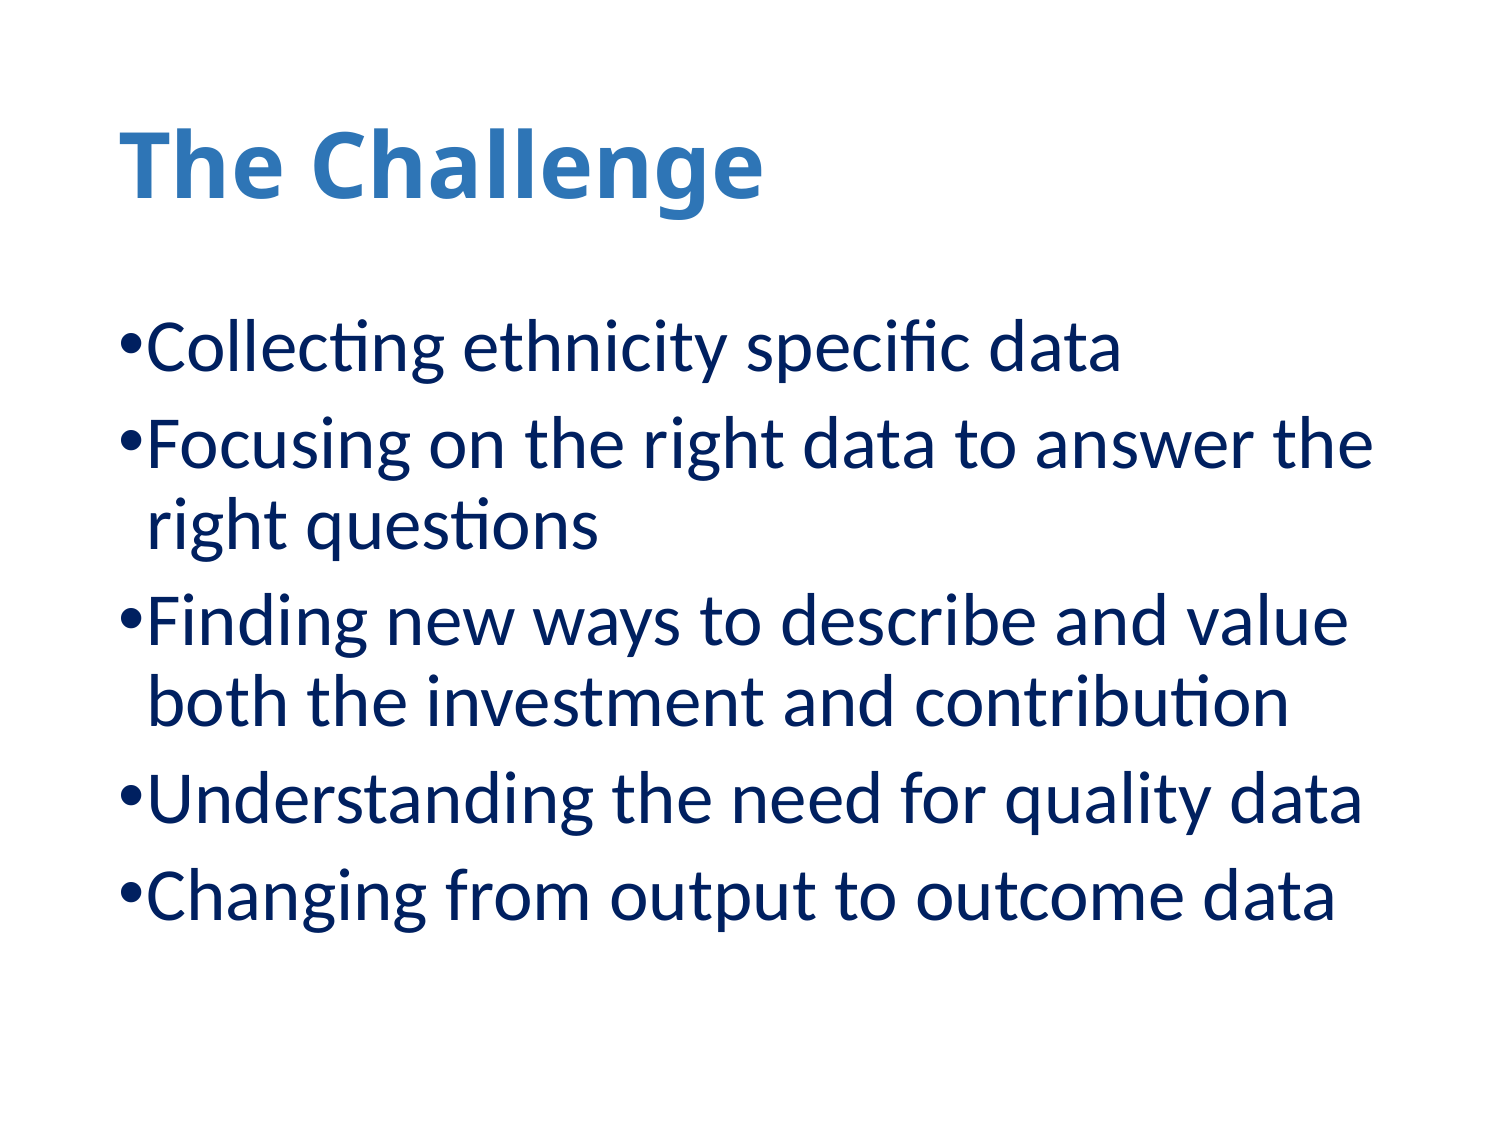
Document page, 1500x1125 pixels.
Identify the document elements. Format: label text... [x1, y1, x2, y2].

title The Challenge [103, 59, 1397, 278]
list Collecting ethnicity specific data Focusing on the right data to answer the right questions Finding new ways to describe and value both the investment and contribution Understanding the need for quality data Changing from output to outcome data [103, 299, 1397, 1014]
